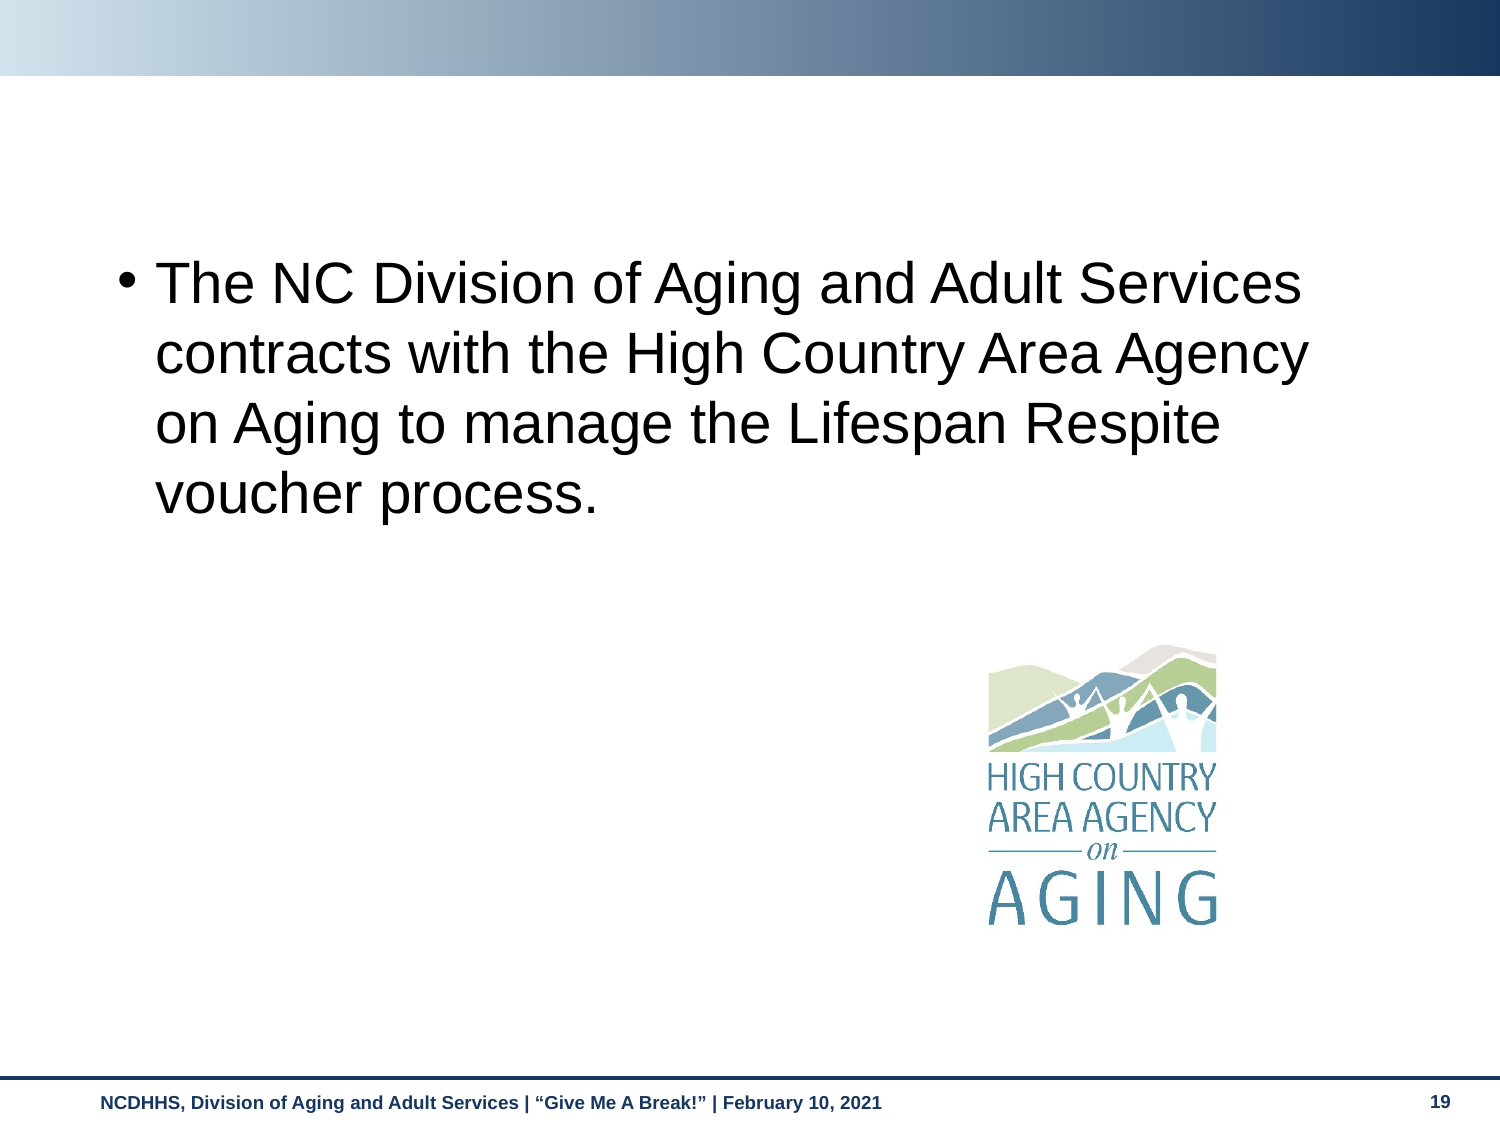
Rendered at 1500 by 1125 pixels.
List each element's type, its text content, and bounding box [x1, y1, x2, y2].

list The NC Division of Aging and Adult Services contracts with the High Country Area Agency on Aging to manage the Lifespan Respite voucher process. [103, 237, 1398, 1025]
picture [981, 630, 1223, 933]
